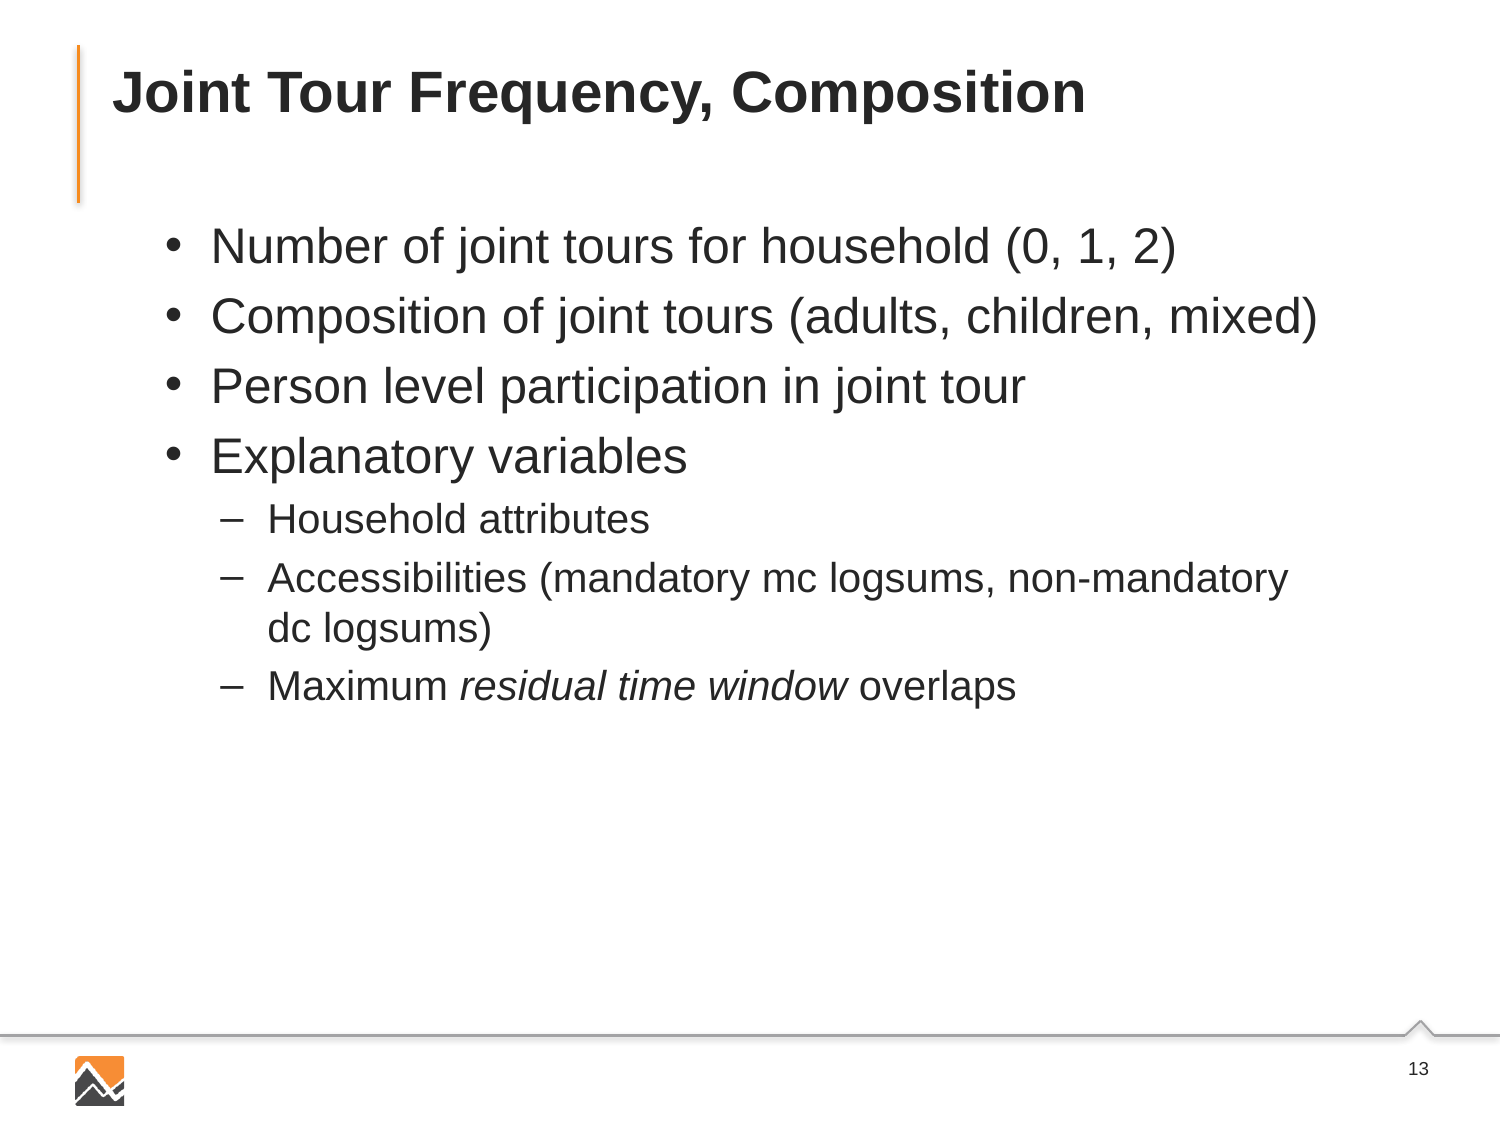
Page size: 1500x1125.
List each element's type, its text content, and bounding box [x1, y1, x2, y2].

list Number of joint tours for household (0, 1, 2) Composition of joint tours (adults, children, mixed) Person level participation in joint tour Explanatory variables Household attributes Accessibilities (mandatory mc logsums, non-mandatory dc logsums) Maximum residual time window overlaps [130, 206, 1342, 974]
title Joint Tour Frequency, Composition [97, 45, 1425, 203]
